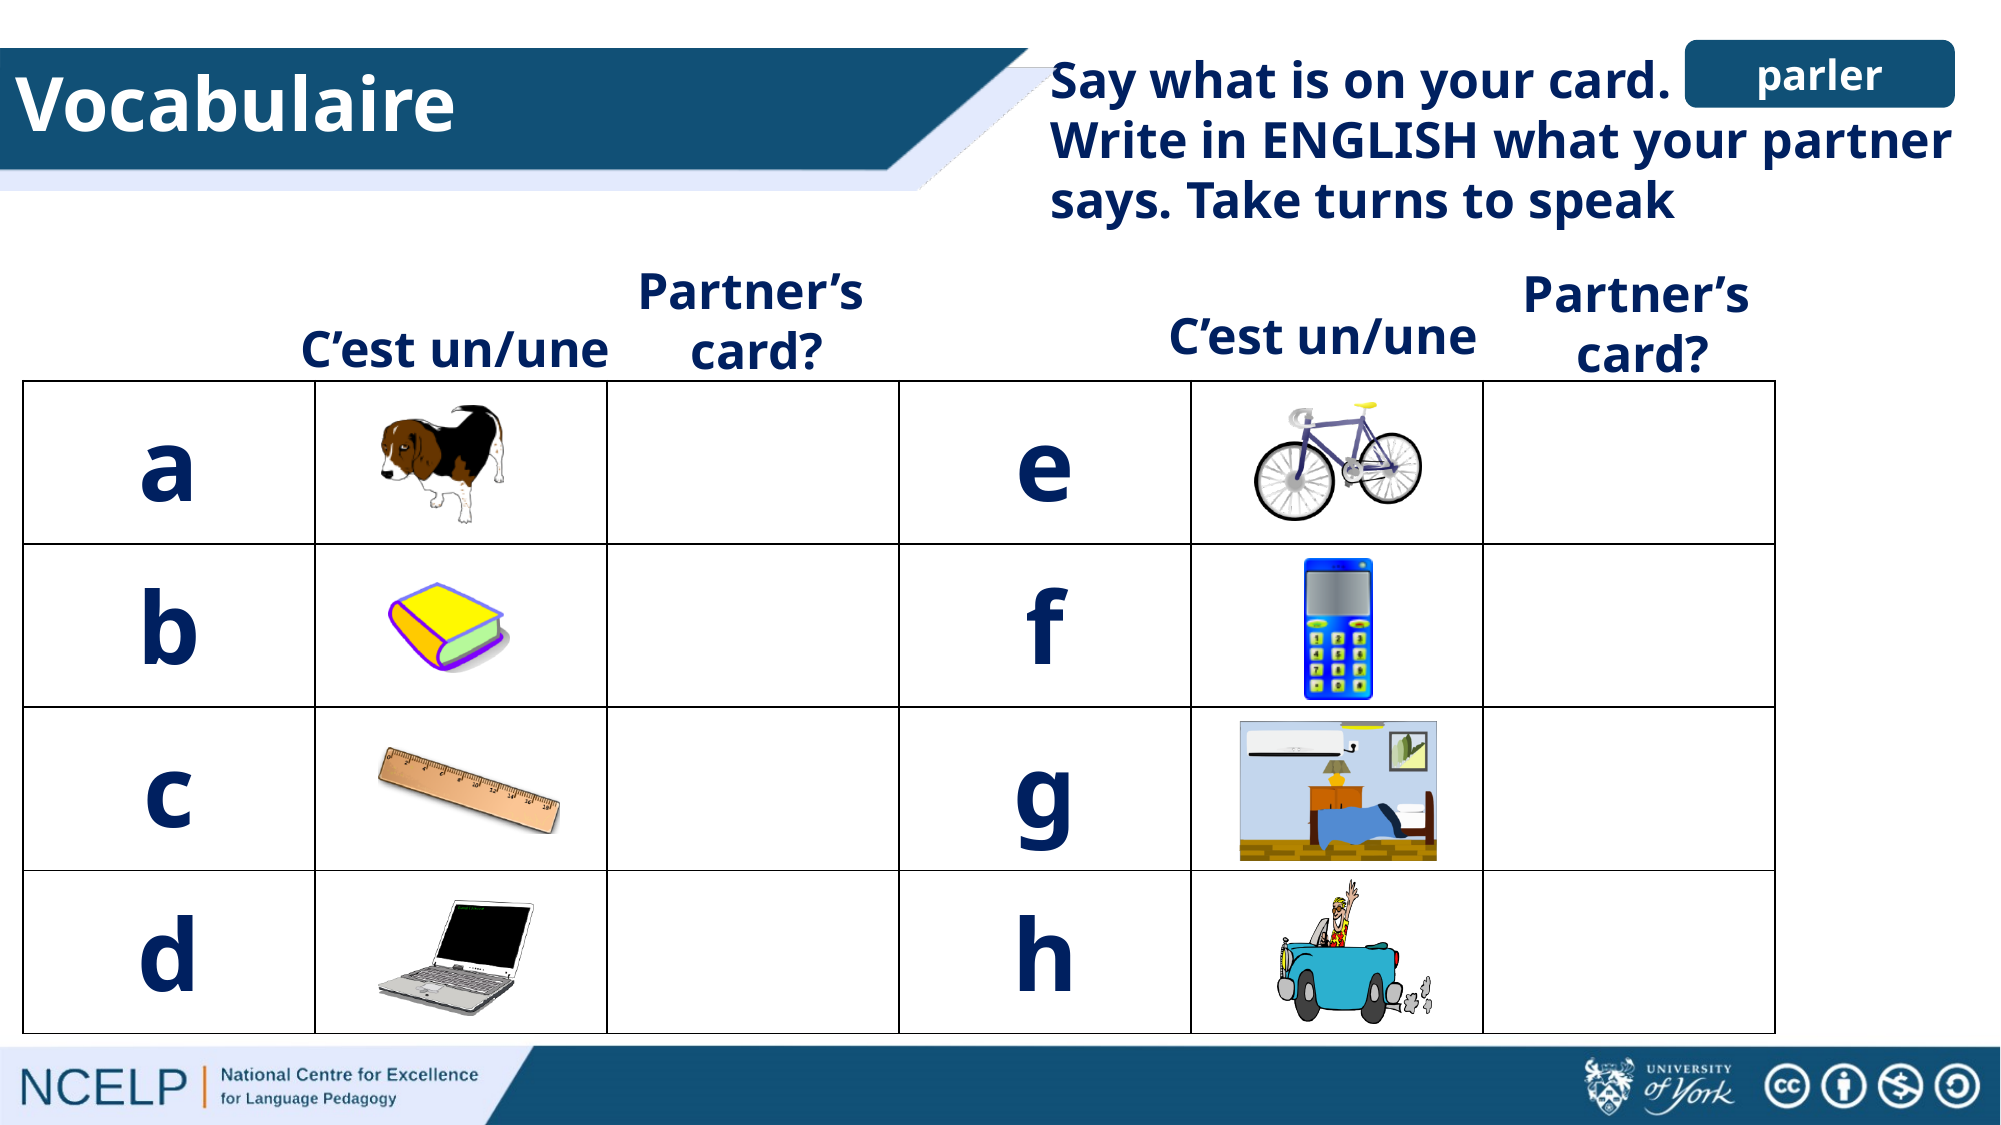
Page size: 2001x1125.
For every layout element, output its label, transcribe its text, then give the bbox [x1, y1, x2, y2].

text_box parler [1685, 40, 1954, 107]
text_box C’est un/une [285, 310, 559, 385]
text_box Partner’s card? [1445, 254, 1841, 390]
picture [0, 0, 2001, 1125]
table_cell f [900, 545, 1190, 706]
table_cell [316, 545, 606, 706]
table_cell g [900, 708, 1190, 870]
table_cell [316, 871, 606, 1033]
table_header e [900, 382, 1190, 543]
table_header [1484, 390, 1774, 543]
table_header a [24, 382, 314, 543]
table_cell [1484, 871, 1774, 1033]
table_cell [1484, 708, 1774, 870]
table_cell d [24, 871, 314, 1033]
table_cell c [24, 708, 314, 870]
table_cell [608, 545, 898, 706]
table_header [1192, 382, 1482, 543]
table_cell b [24, 545, 314, 706]
table_cell [1192, 708, 1482, 870]
table_cell [1192, 545, 1482, 706]
table_cell [1192, 871, 1482, 1033]
table_cell [1484, 545, 1774, 706]
table_cell h [900, 871, 1190, 1033]
table_header [608, 388, 898, 543]
text_box Say what is on your card. Write in ENGLISH what your partner says. Take turns to speak [1036, 40, 2000, 236]
table_cell [608, 708, 898, 870]
text_box C’est un/une [1153, 296, 1445, 372]
table_header [316, 385, 606, 543]
table_cell [316, 708, 606, 870]
text_box Partner’s card? [559, 252, 956, 388]
table_cell [608, 871, 898, 1033]
